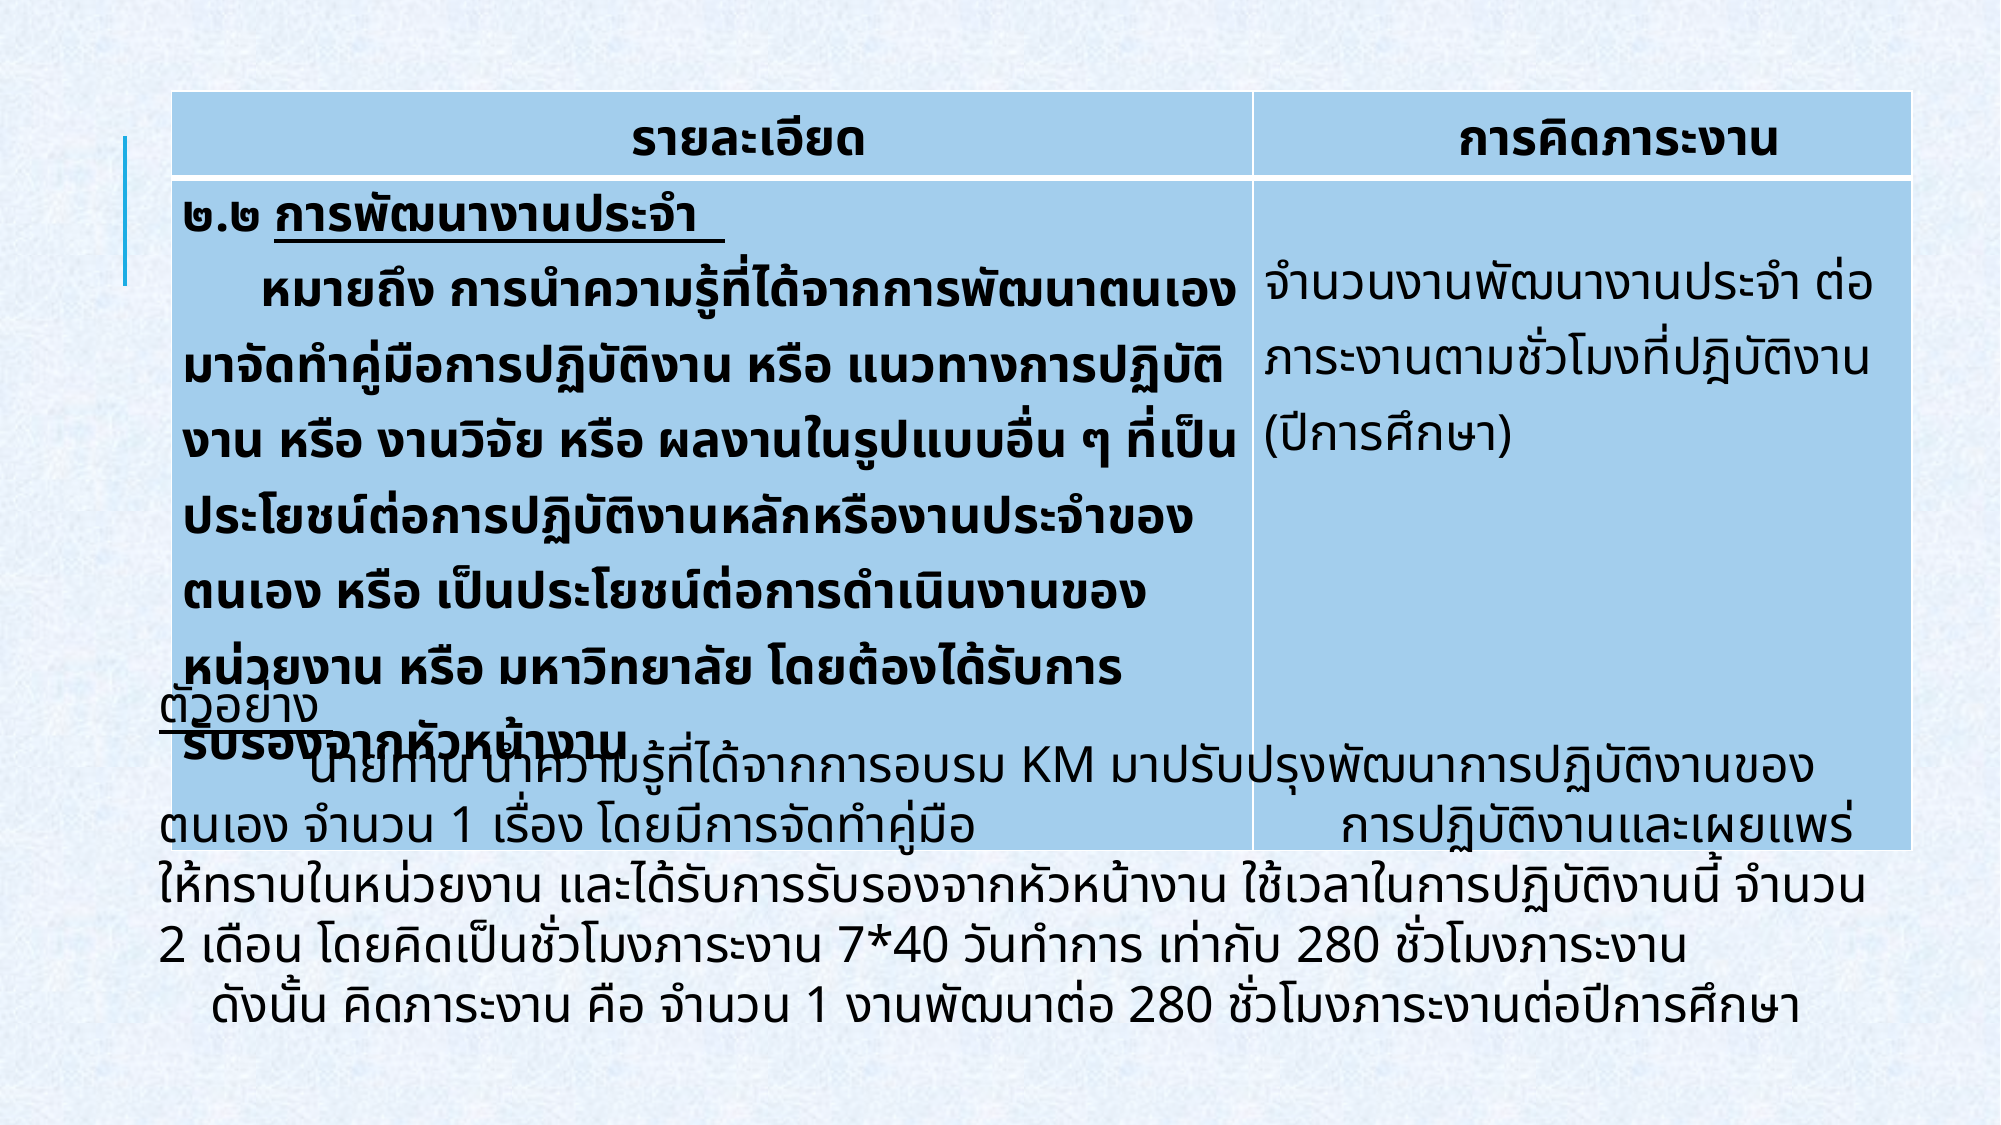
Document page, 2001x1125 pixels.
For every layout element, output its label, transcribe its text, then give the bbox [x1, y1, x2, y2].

table_header รายละเอียด [172, 92, 1252, 175]
table_header การคิดภาระงาน [1254, 92, 1911, 175]
text_box ตัวอย่าง นายทาน นำความรู้ที่ได้จากการอบรม KM มาปรับปรุงพัฒนาการปฏิบัติงานของตนเอง จำนวน 1 เรื่อง โดยมีการจัดทำคู่มือ การปฏิบัติงานและเผยแพร่ให้ทราบในหน่วยงาน และได้รับการรับรองจากหัวหน้างาน ใช้เวลาในการปฏิบัติงานนี้ จำนวน 2 เดือน โดยคิดเป็นชั่วโมงภาระงาน 7*40 วันทำการ เท่ากับ 280 ชั่วโมงภาระงาน ดังนั้น คิดภาระงาน คือ จำนวน 1 งานพัฒนาต่อ 280 ชั่วโมงภาระงานต่อปีการศึกษา [143, 665, 1912, 1041]
table_cell จำนวนงานพัฒนางานประจำ ต่อ ภาระงานตามชั่วโมงที่ปฎิบัติงาน (ปีการศึกษา) [1254, 181, 1911, 665]
table_cell ๒.๒ การพัฒนางานประจำ หมายถึง การนำความรู้ที่ได้จากการพัฒนาตนเองมาจัดทำคู่มือการปฏิบัติงาน หรือ แนวทางการปฏิบัติงาน หรือ งานวิจัย หรือ ผลงานในรูปแบบอื่น ๆ ที่เป็นประโยชน์ต่อการปฏิบัติงานหลักหรืองานประจำของตนเอง หรือ เป็นประโยชน์ต่อการดำเนินงานของหน่วยงาน หรือ มหาวิทยาลัย โดยต้องได้รับการรับรองจากหัวหน้างาน [172, 181, 1252, 665]
